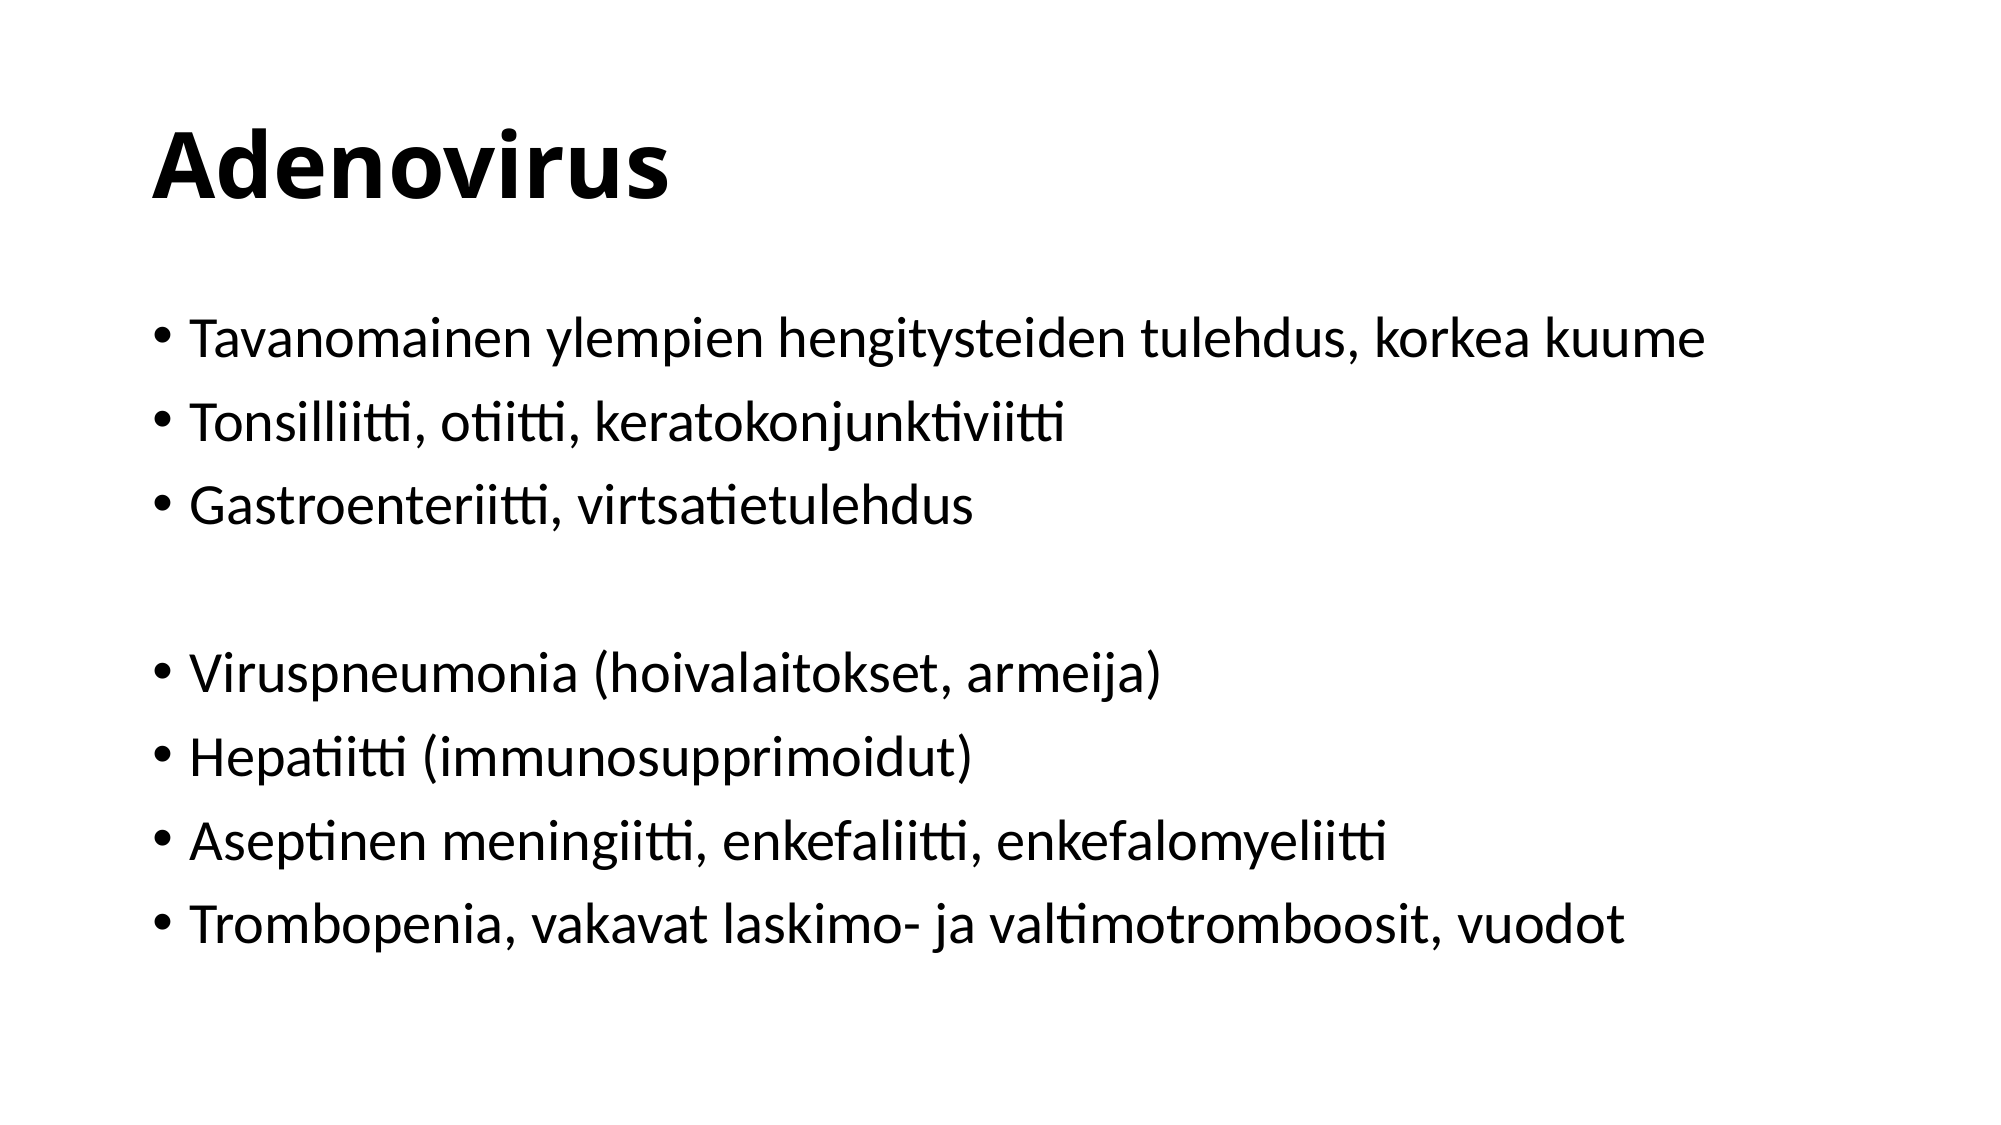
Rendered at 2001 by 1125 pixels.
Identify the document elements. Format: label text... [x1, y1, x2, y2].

title Adenovirus [137, 59, 1863, 278]
list Tavanomainen ylempien hengitysteiden tulehdus, korkea kuume Tonsilliitti, otiitti, keratokonjunktiviitti Gastroenteriitti, virtsatietulehdus Viruspneumonia (hoivalaitokset, armeija) Hepatiitti (immunosupprimoidut) Aseptinen meningiitti, enkefaliitti, enkefalomyeliitti Trombopenia, vakavat laskimo- ja valtimotromboosit, vuodot [137, 299, 1863, 1014]
